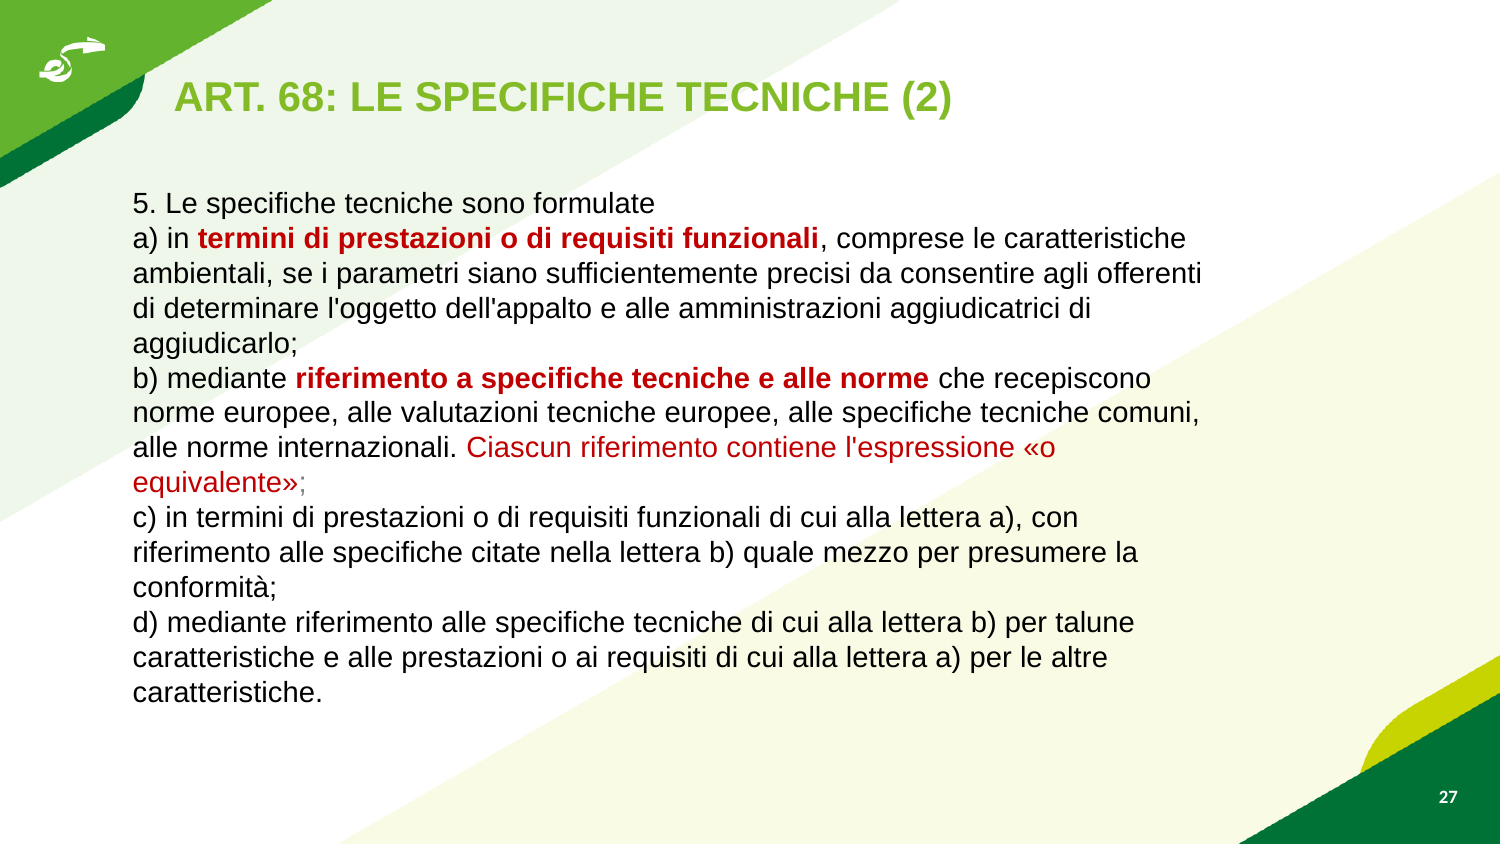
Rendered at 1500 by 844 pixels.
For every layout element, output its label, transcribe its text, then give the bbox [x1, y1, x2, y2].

slide_number 27 [1396, 773, 1473, 819]
picture [0, 0, 1500, 844]
text_box 5. Le specifiche tecniche sono formulate a) in termini di prestazioni o di requisiti funzionali, comprese le caratteristiche ambientali, se i parametri siano sufficientemente precisi da consentire agli offerenti di determinare l'oggetto dell'appalto e alle amministrazioni aggiudicatrici di aggiudicarlo; b) mediante riferimento a specifiche tecniche e alle norme che recepiscono norme europee, alle valutazioni tecniche europee, alle specifiche tecniche comuni, alle norme internazionali. Ciascun riferimento contiene l'espressione «o equivalente»; c) in termini di prestazioni o di requisiti funzionali di cui alla lettera a), con riferimento alle specifiche citate nella lettera b) quale mezzo per presumere la conformità; d) mediante riferimento alle specifiche tecniche di cui alla lettera b) per talune caratteristiche e alle prestazioni o ai requisiti di cui alla lettera a) per le altre caratteristiche. [117, 176, 1225, 716]
text_box ART. 68: LE SPECIFICHE TECNICHE (2) [158, 62, 1306, 131]
